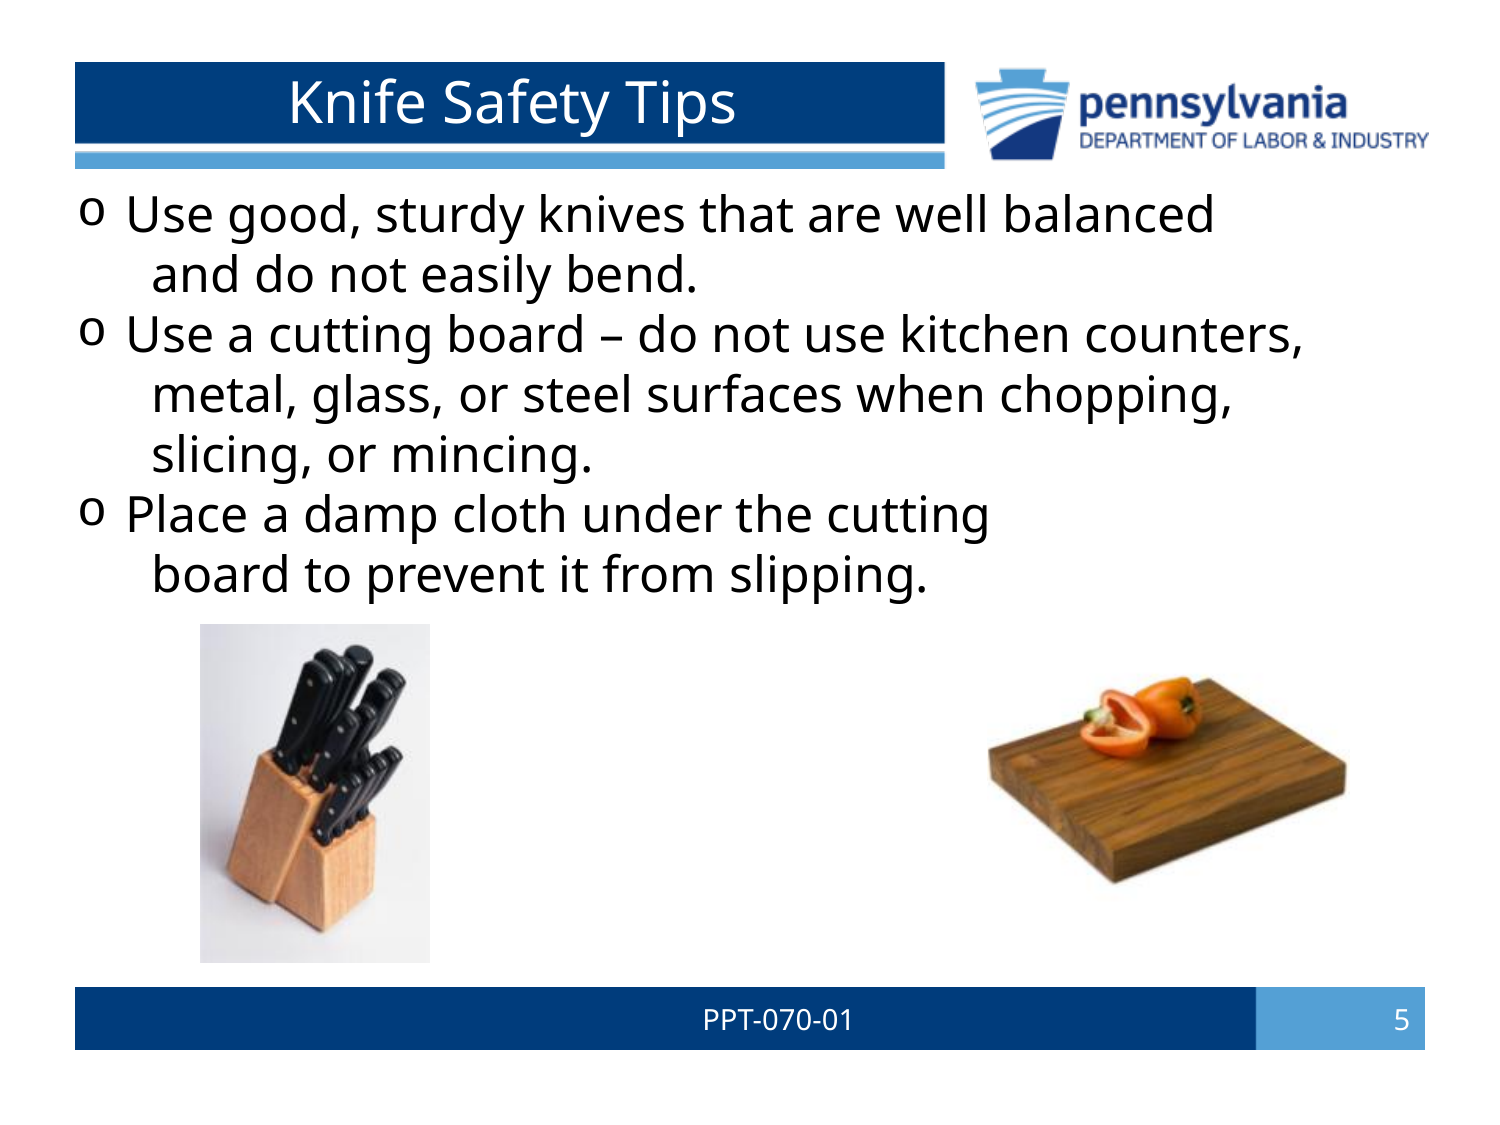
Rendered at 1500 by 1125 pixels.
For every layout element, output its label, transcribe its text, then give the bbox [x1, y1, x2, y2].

picture [199, 624, 430, 963]
picture [74, 62, 1430, 170]
text_box Use good, sturdy knives that are well balanced and do not easily bend. Use a cutting board – do not use kitchen counters, metal, glass, or steel surfaces when chopping, slicing, or mincing. Place a damp cloth under the cutting board to prevent it from slipping. [62, 174, 1425, 610]
picture [74, 987, 1426, 1051]
picture [987, 599, 1351, 963]
text_box [74, 610, 1425, 987]
